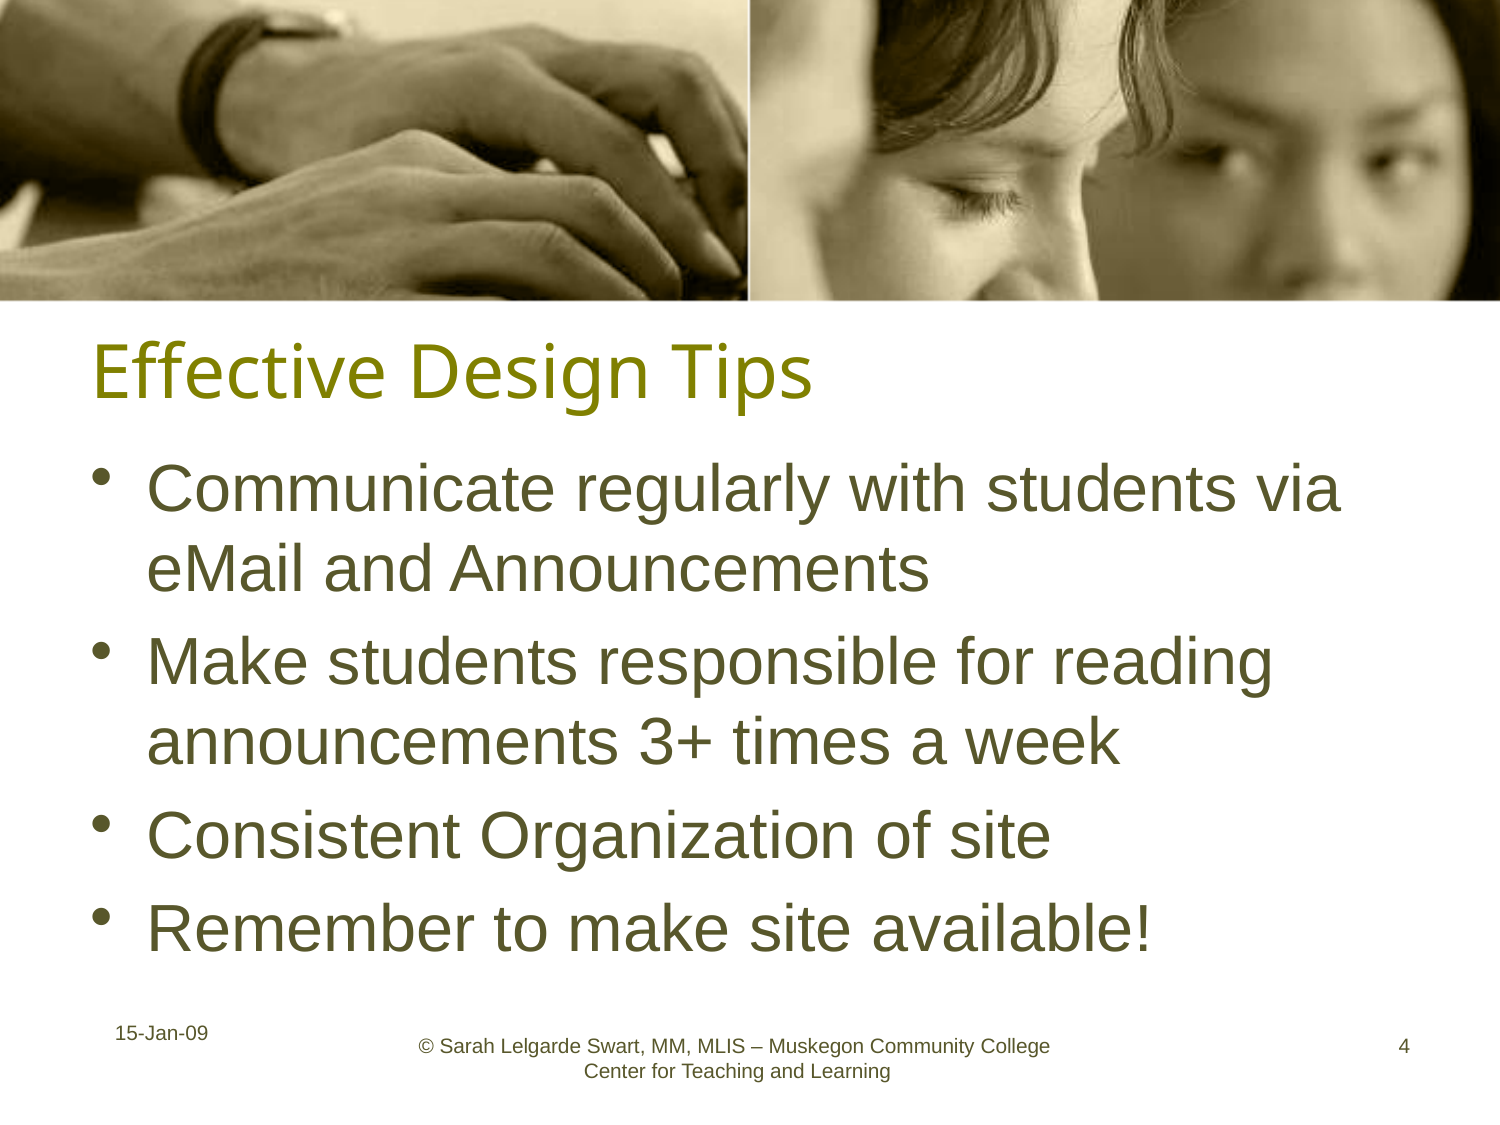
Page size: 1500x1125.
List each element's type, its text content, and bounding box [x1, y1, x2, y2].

title Effective Design Tips [74, 299, 1438, 437]
picture [0, 0, 1500, 1125]
slide_number 15-Jan-09 [99, 1012, 313, 1088]
list Communicate regularly with students via eMail and Announcements Make students responsible for reading announcements 3+ times a week Consistent Organization of site Remember to make site available! [74, 437, 1438, 1001]
slide_number 4 [1212, 1024, 1426, 1101]
footer © Sarah Lelgarde Swart, MM, MLIS – Muskegon Community College Center for Teaching and Learning [287, 1024, 1188, 1101]
